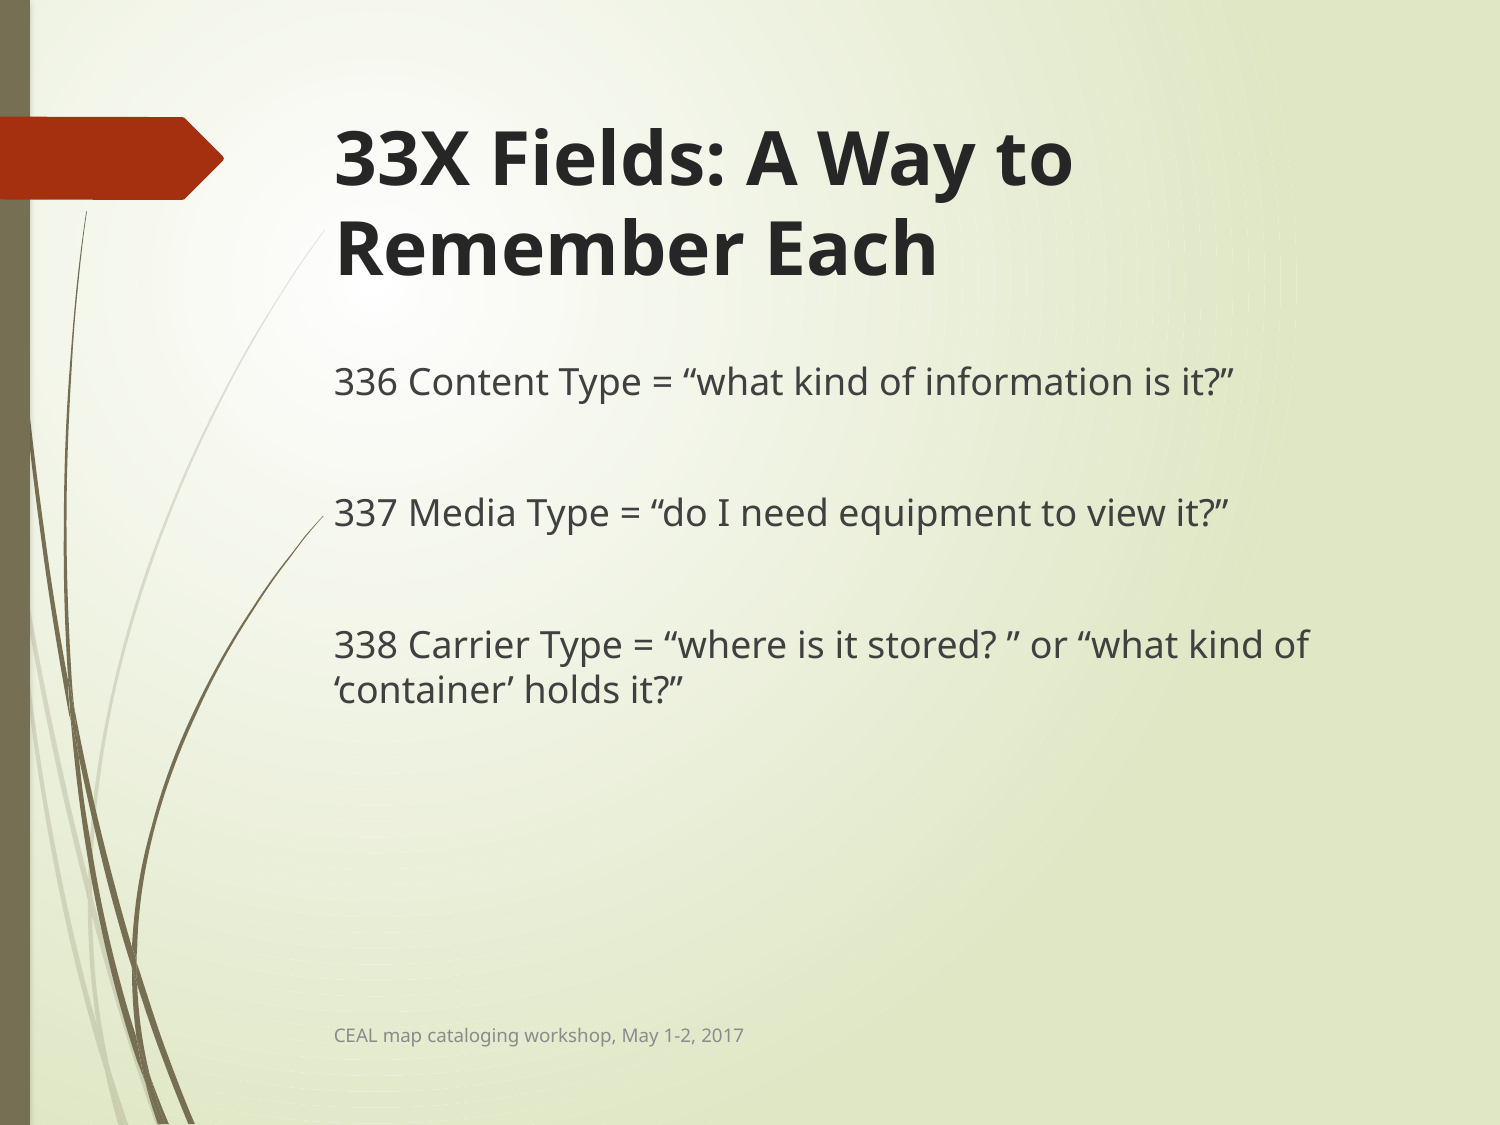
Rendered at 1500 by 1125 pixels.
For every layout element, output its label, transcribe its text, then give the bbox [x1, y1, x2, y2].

list 336 Content Type = “what kind of information is it?” 337 Media Type = “do I need equipment to view it?” 338 Carrier Type = “where is it stored? ” or “what kind of ‘container’ holds it?” [318, 350, 1400, 970]
title 33X Fields: A Way to Remember Each [319, 102, 1400, 313]
footer CEAL map cataloging workshop, May 1-2, 2017 [318, 1006, 1257, 1067]
